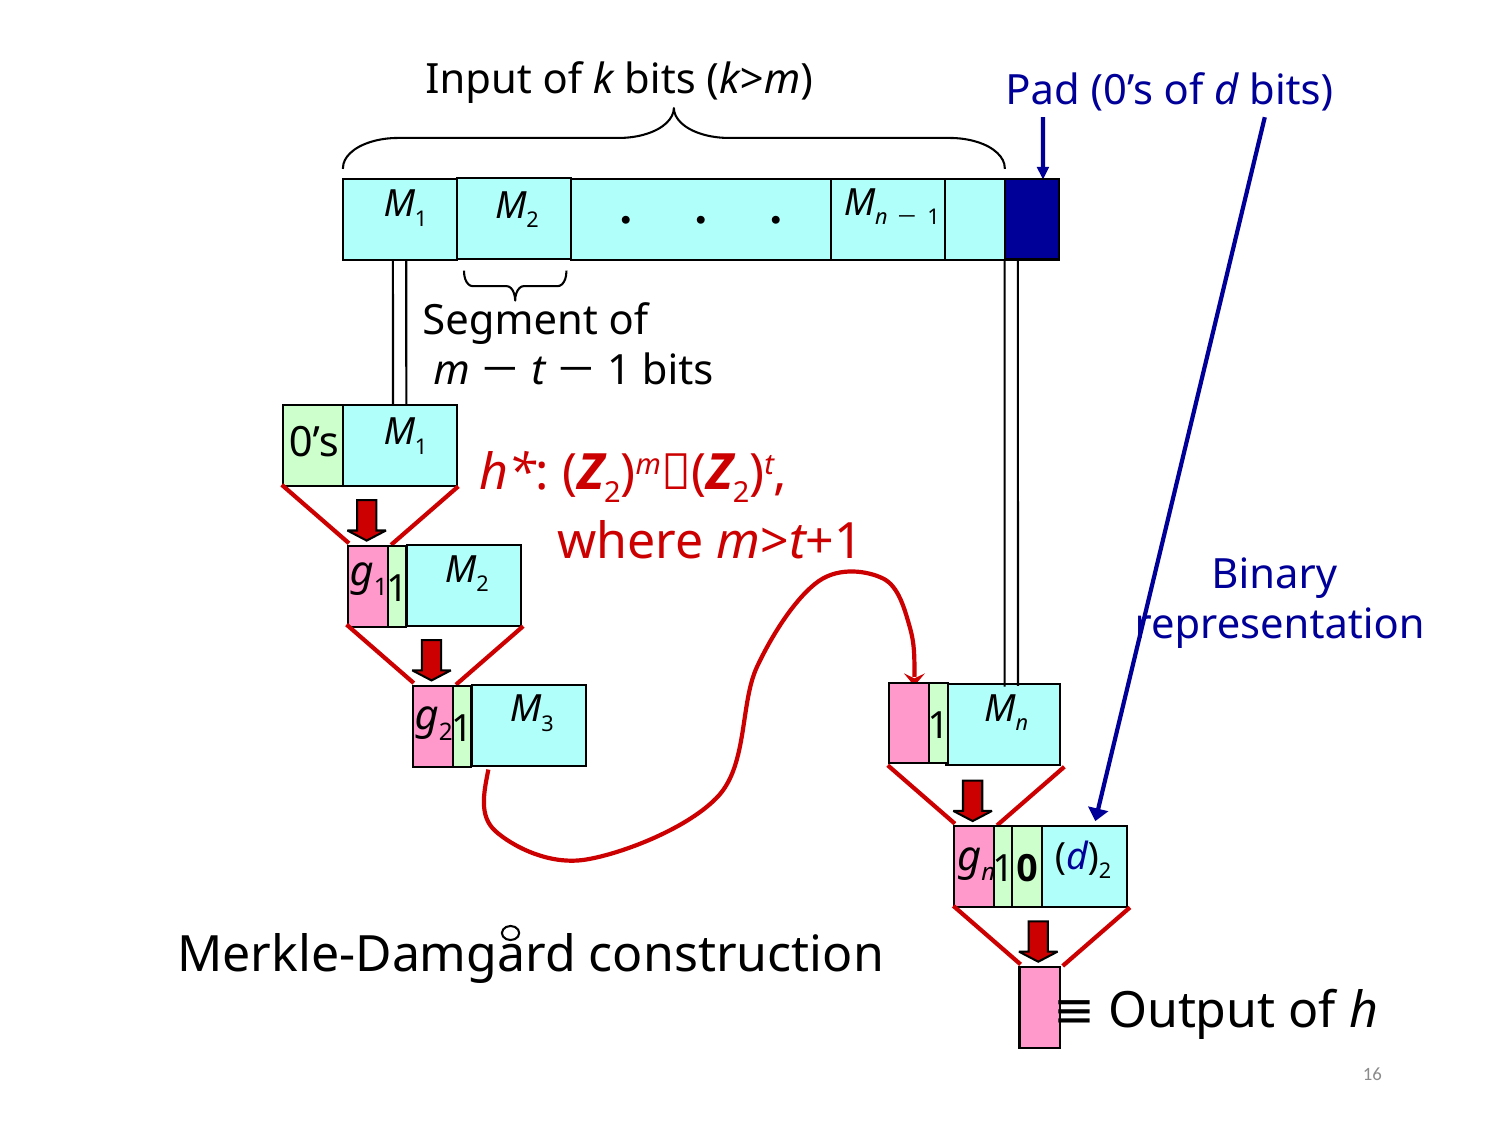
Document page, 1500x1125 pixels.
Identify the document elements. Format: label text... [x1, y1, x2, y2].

text_box ≡ Output of h [1129, 970, 1394, 1045]
text_box Binary representation [1109, 539, 1440, 655]
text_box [348, 626, 586, 767]
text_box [273, 399, 458, 487]
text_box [439, 271, 697, 401]
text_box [1004, 261, 1018, 686]
text_box Input of k bits (k>m) [410, 44, 828, 110]
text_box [283, 486, 521, 627]
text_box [889, 766, 1138, 908]
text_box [342, 169, 1060, 261]
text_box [392, 261, 407, 399]
text_box [342, 108, 1005, 168]
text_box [954, 907, 1129, 1048]
slide_number 16 [993, 1042, 1397, 1103]
text_box Pad (0’s of d bits) [990, 55, 1348, 121]
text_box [205, 914, 857, 991]
text_box [483, 571, 915, 861]
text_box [889, 676, 1060, 766]
text_box h*: (Z2)m(Z2)t, where m>t+1 [458, 432, 878, 576]
